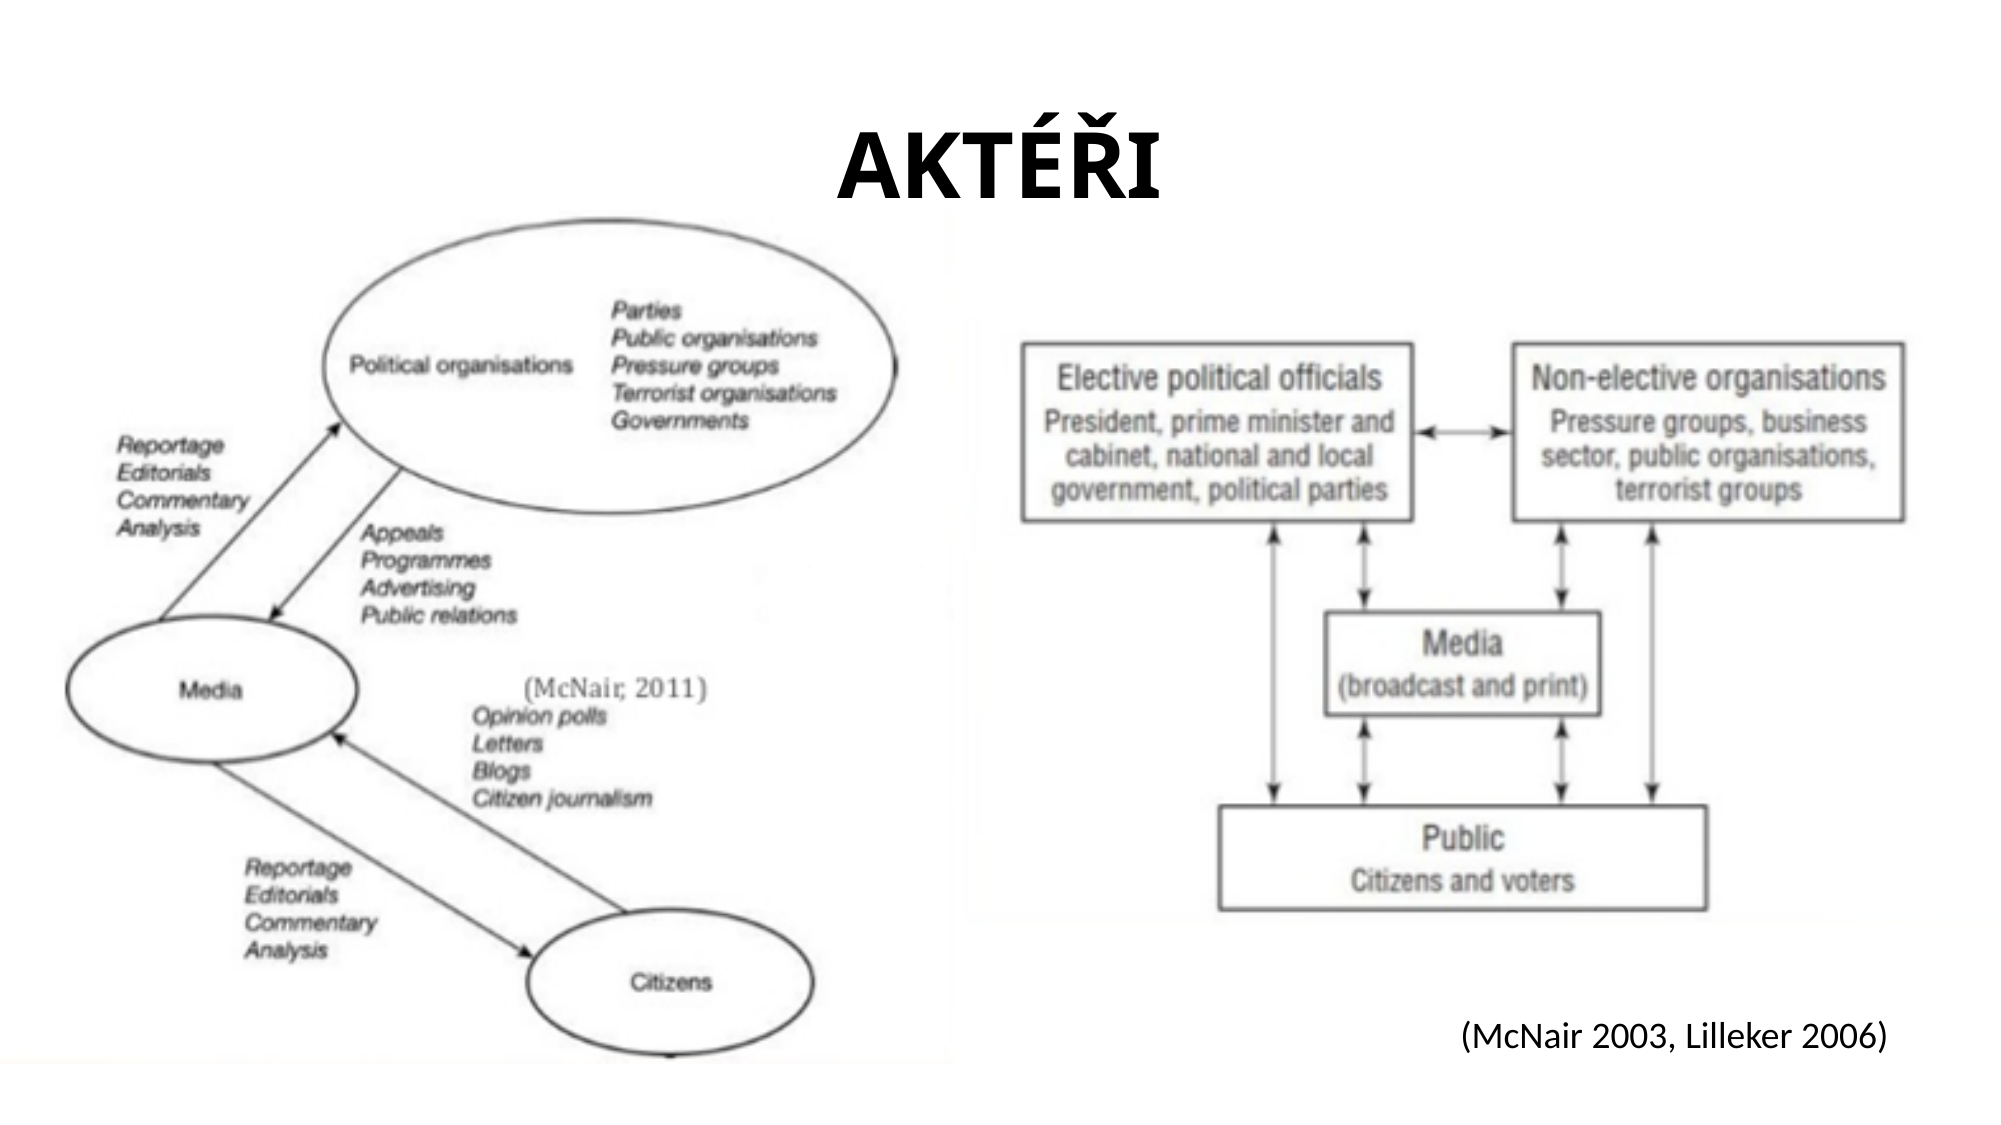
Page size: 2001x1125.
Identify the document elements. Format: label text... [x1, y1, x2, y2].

picture [963, 317, 2000, 926]
title AKTÉŘI [137, 59, 1863, 278]
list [0, 210, 955, 1064]
text_box (McNair 2003, Lilleker 2006) [1445, 1003, 1985, 1064]
